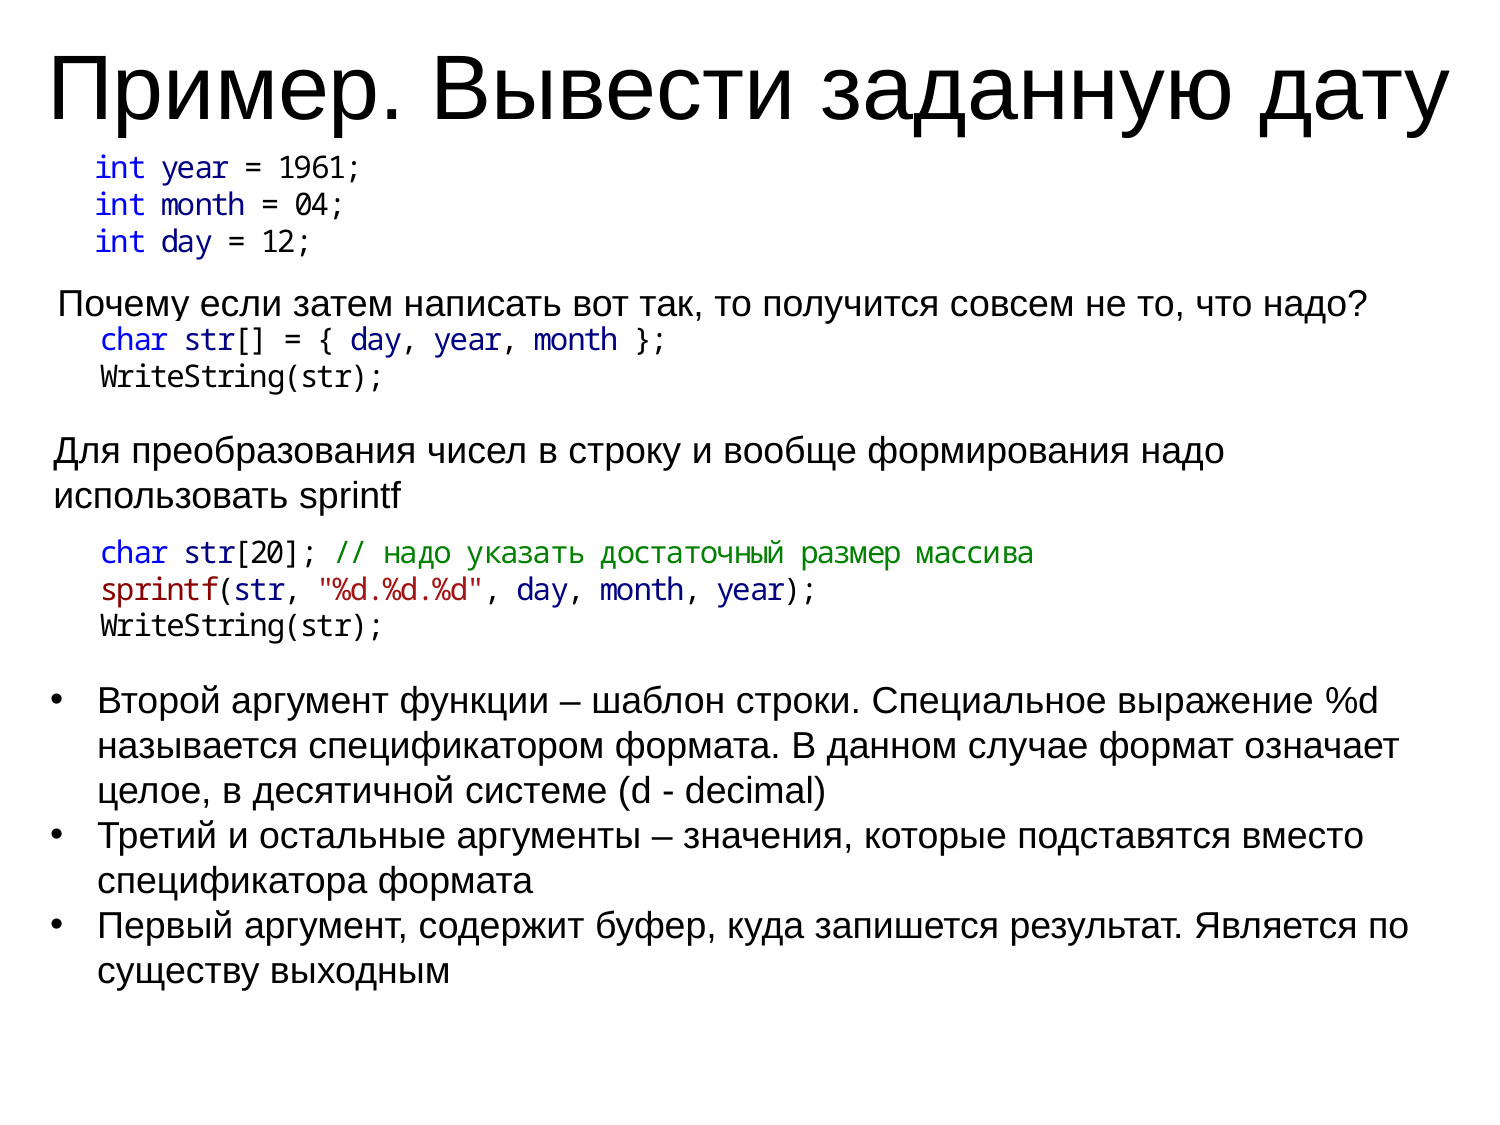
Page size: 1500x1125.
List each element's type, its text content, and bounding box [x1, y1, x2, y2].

title Пример. Вывести заданную дату [17, 24, 1483, 141]
picture [82, 311, 712, 411]
picture [76, 140, 1089, 275]
text_box Почему если затем написать вот так, то получится совсем не то, что надо? [42, 271, 1385, 332]
picture [82, 525, 1094, 660]
text_box Второй аргумент функции – шаблон строки. Специальное выражение %d называется спецификатором формата. В данном случае формат означает целое, в десятичной системе (d - decimal) Третий и остальные аргументы – значения, которые подставятся вместо спецификатора формата Первый аргумент, содержит буфер, куда запишется результат. Является по существу выходным [35, 669, 1442, 999]
text_box Для преобразования чисел в строку и вообще формирования надо использовать sprintf [38, 418, 1424, 524]
